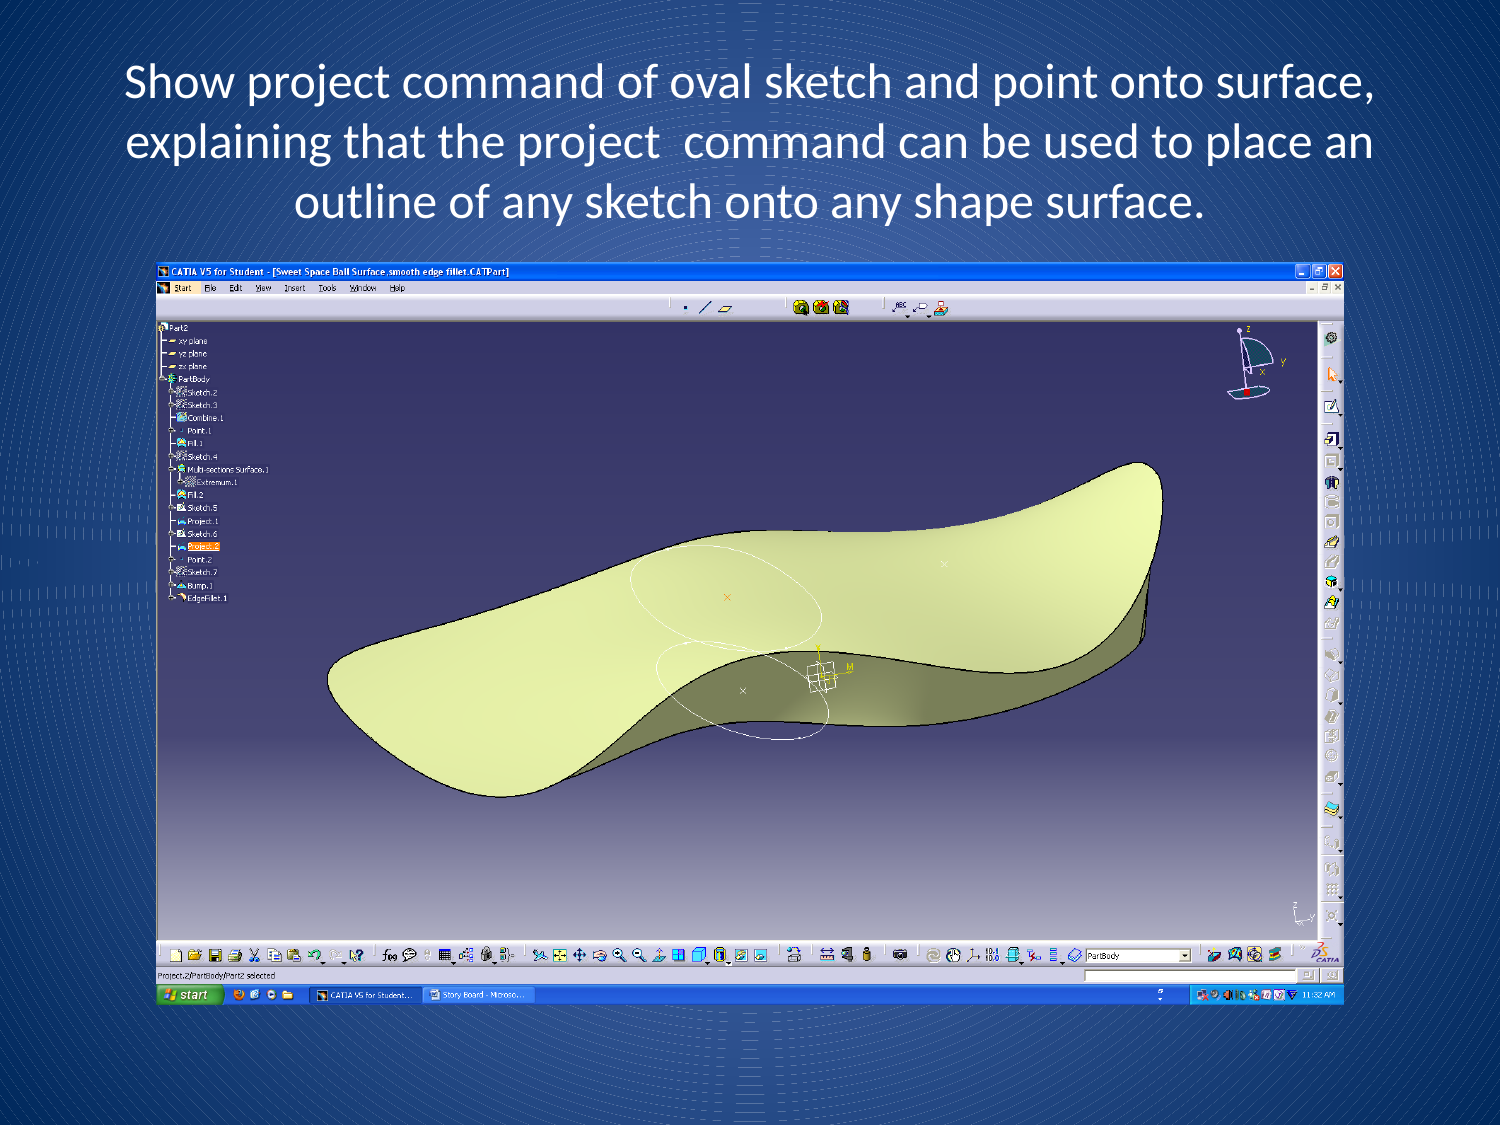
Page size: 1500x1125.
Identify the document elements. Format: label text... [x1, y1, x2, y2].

title Show project command of oval sketch and point onto surface, explaining that the project command can be used to place an outline of any sketch onto any shape surface. [75, 45, 1425, 233]
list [155, 262, 1345, 1006]
